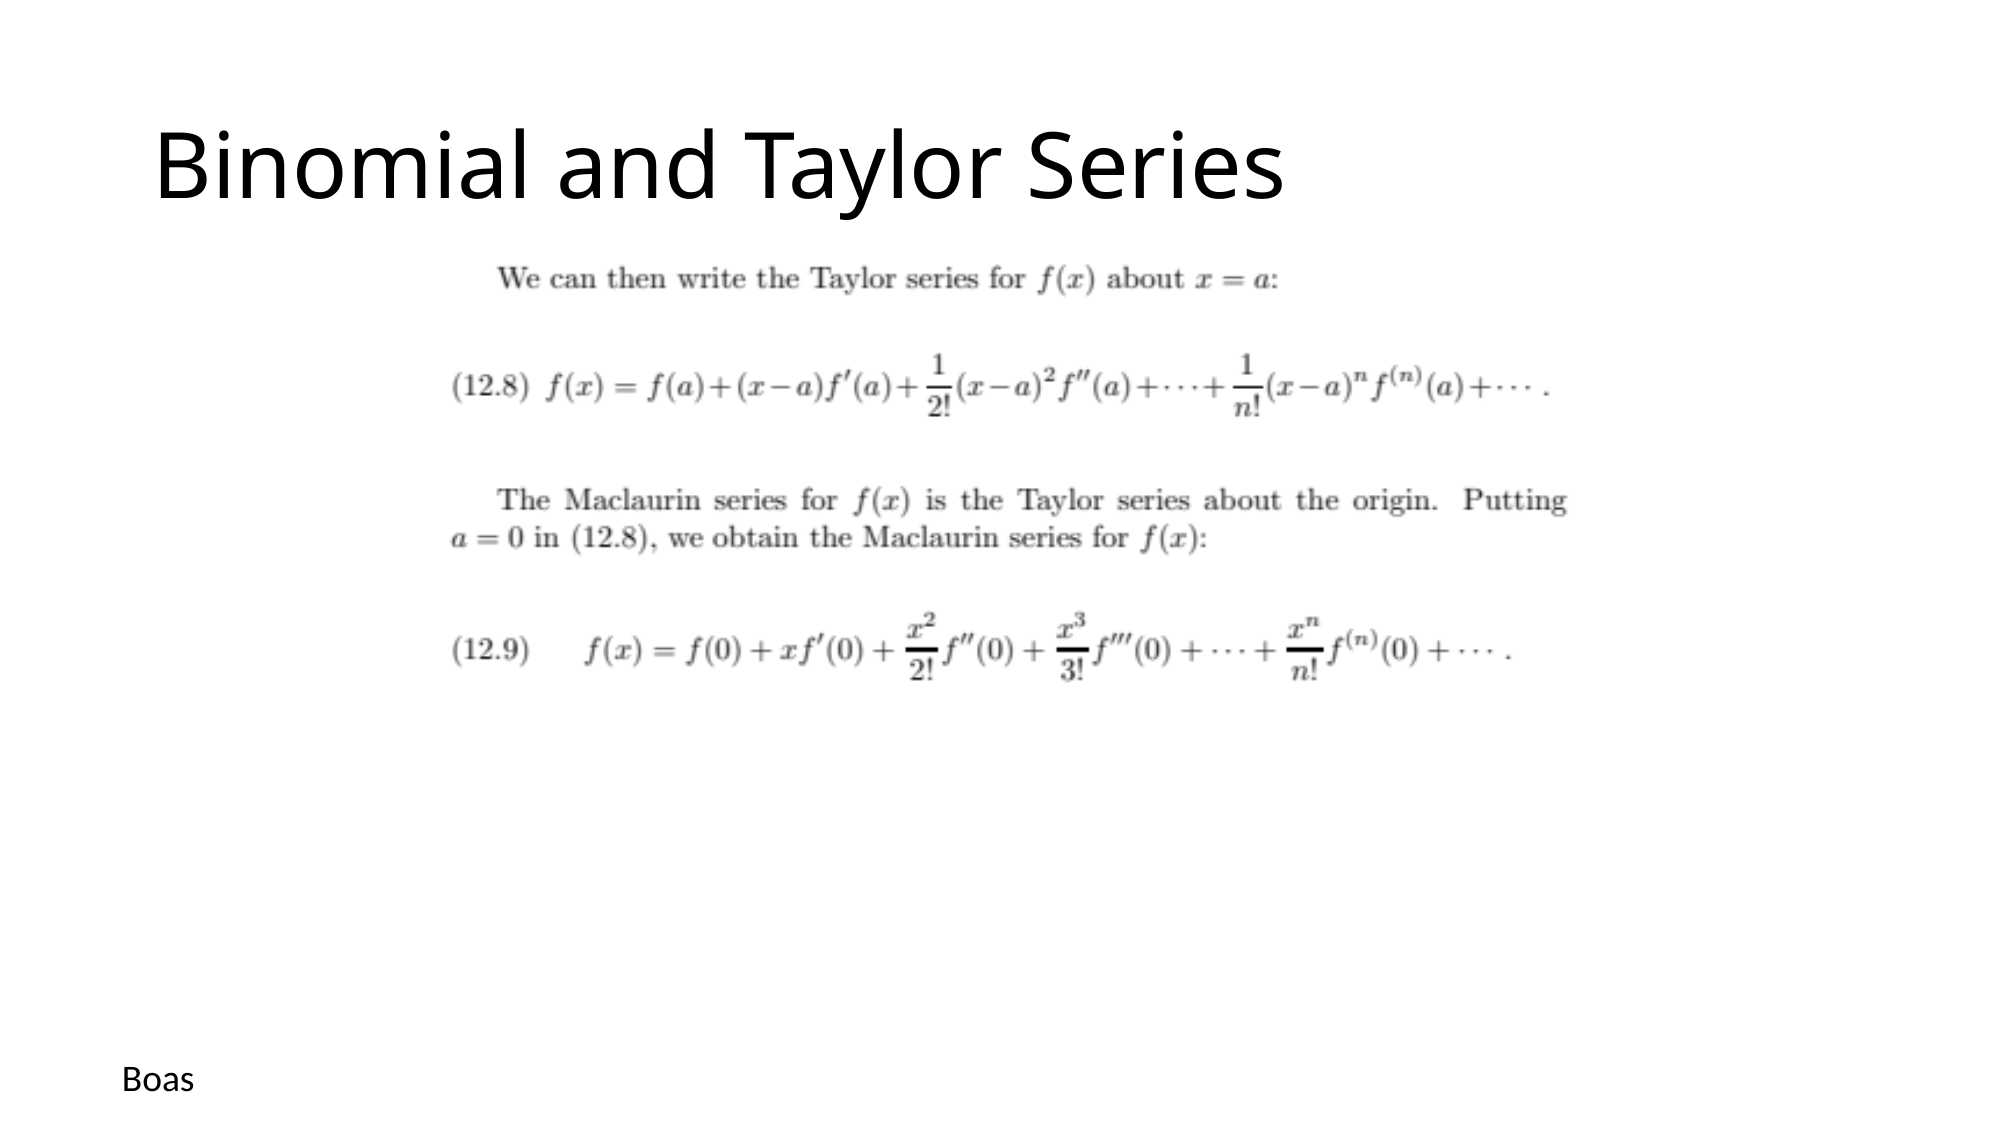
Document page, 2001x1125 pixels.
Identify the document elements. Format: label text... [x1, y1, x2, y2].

text_box Boas [107, 1047, 210, 1107]
title Binomial and Taylor Series [137, 59, 1863, 278]
picture [444, 256, 1606, 695]
